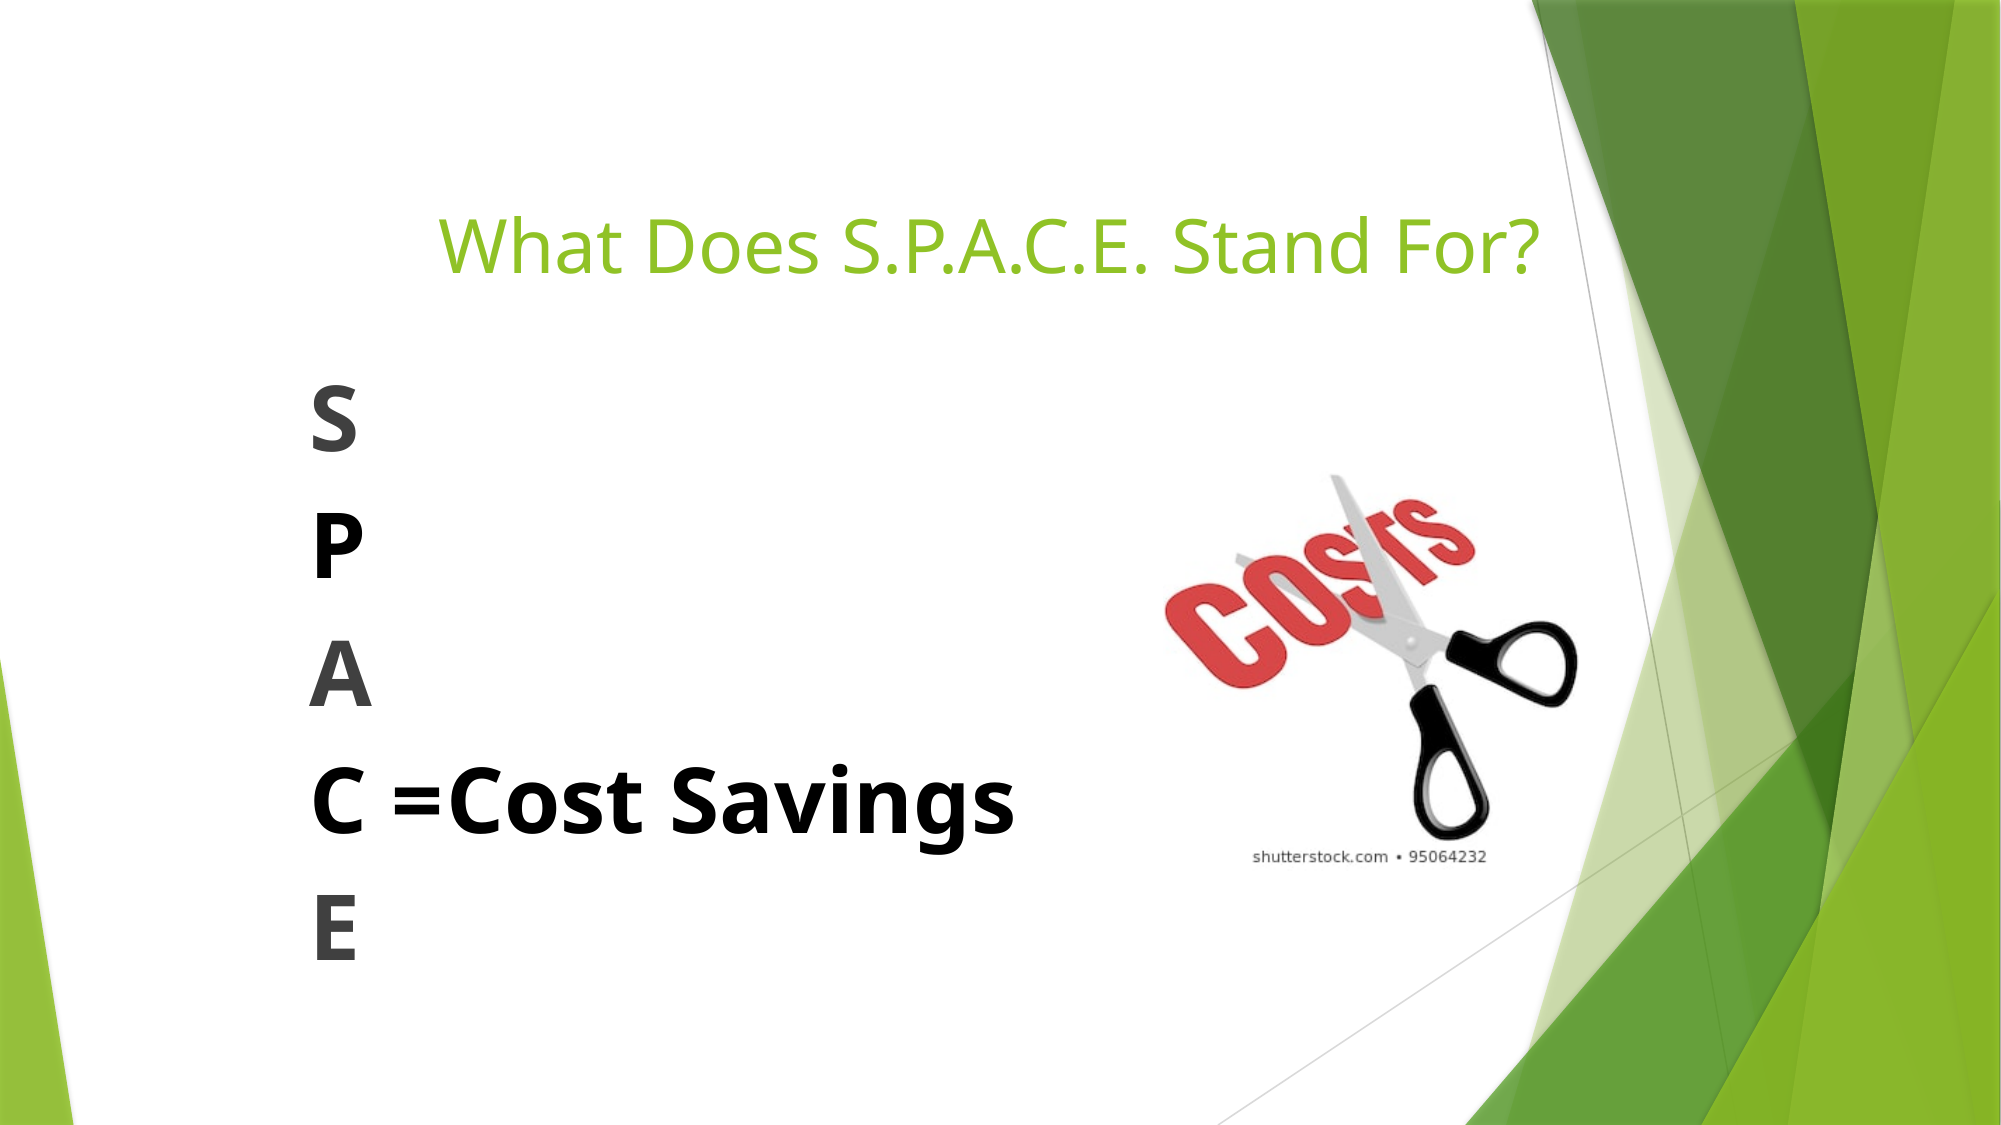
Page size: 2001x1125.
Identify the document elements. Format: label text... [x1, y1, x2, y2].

picture [1163, 471, 1580, 872]
list S P A C = Cost Savings E [294, 352, 1706, 990]
title What Does S.P.A.C.E. Stand For? [294, 101, 1706, 319]
